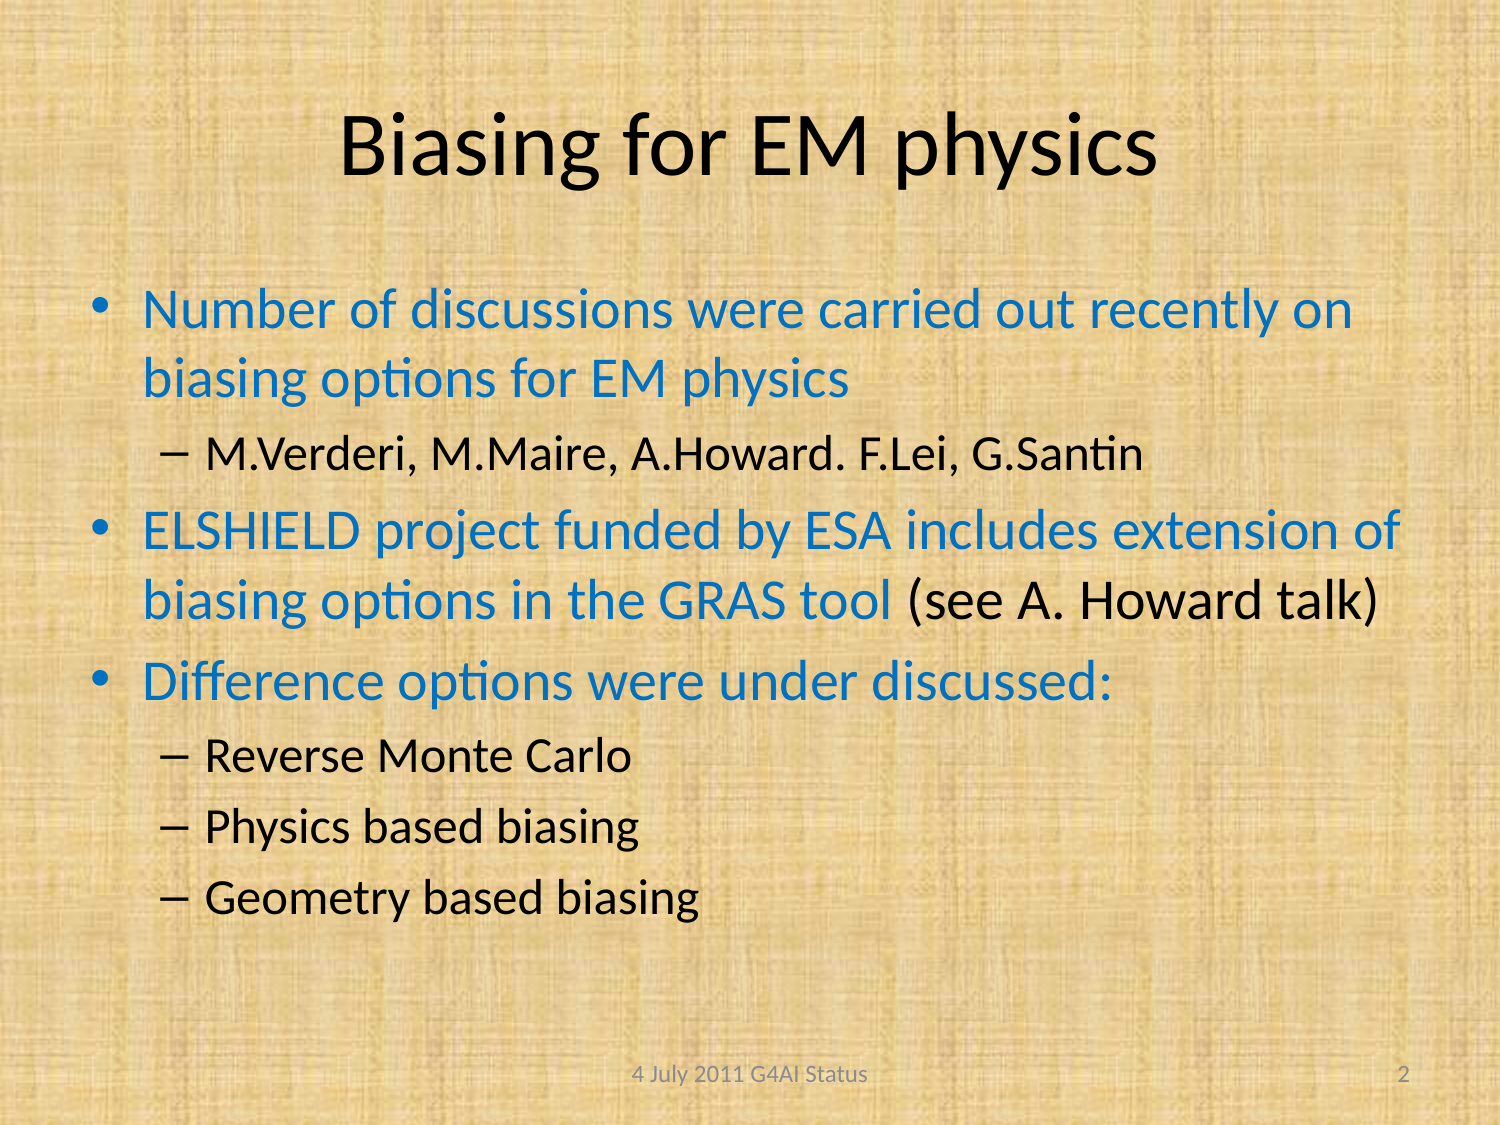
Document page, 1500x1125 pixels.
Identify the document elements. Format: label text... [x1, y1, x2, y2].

picture [0, 0, 1500, 1125]
title Biasing for EM physics [75, 45, 1425, 233]
footer 4 July 2011 G4AI Status [512, 1042, 988, 1103]
slide_number 2 [1074, 1042, 1425, 1103]
list Number of discussions were carried out recently on biasing options for EM physics M.Verderi, M.Maire, A.Howard. F.Lei, G.Santin ELSHIELD project funded by ESA includes extension of biasing options in the GRAS tool (see A. Howard talk) Difference options were under discussed: Reverse Monte Carlo Physics based biasing Geometry based biasing [75, 262, 1425, 1005]
